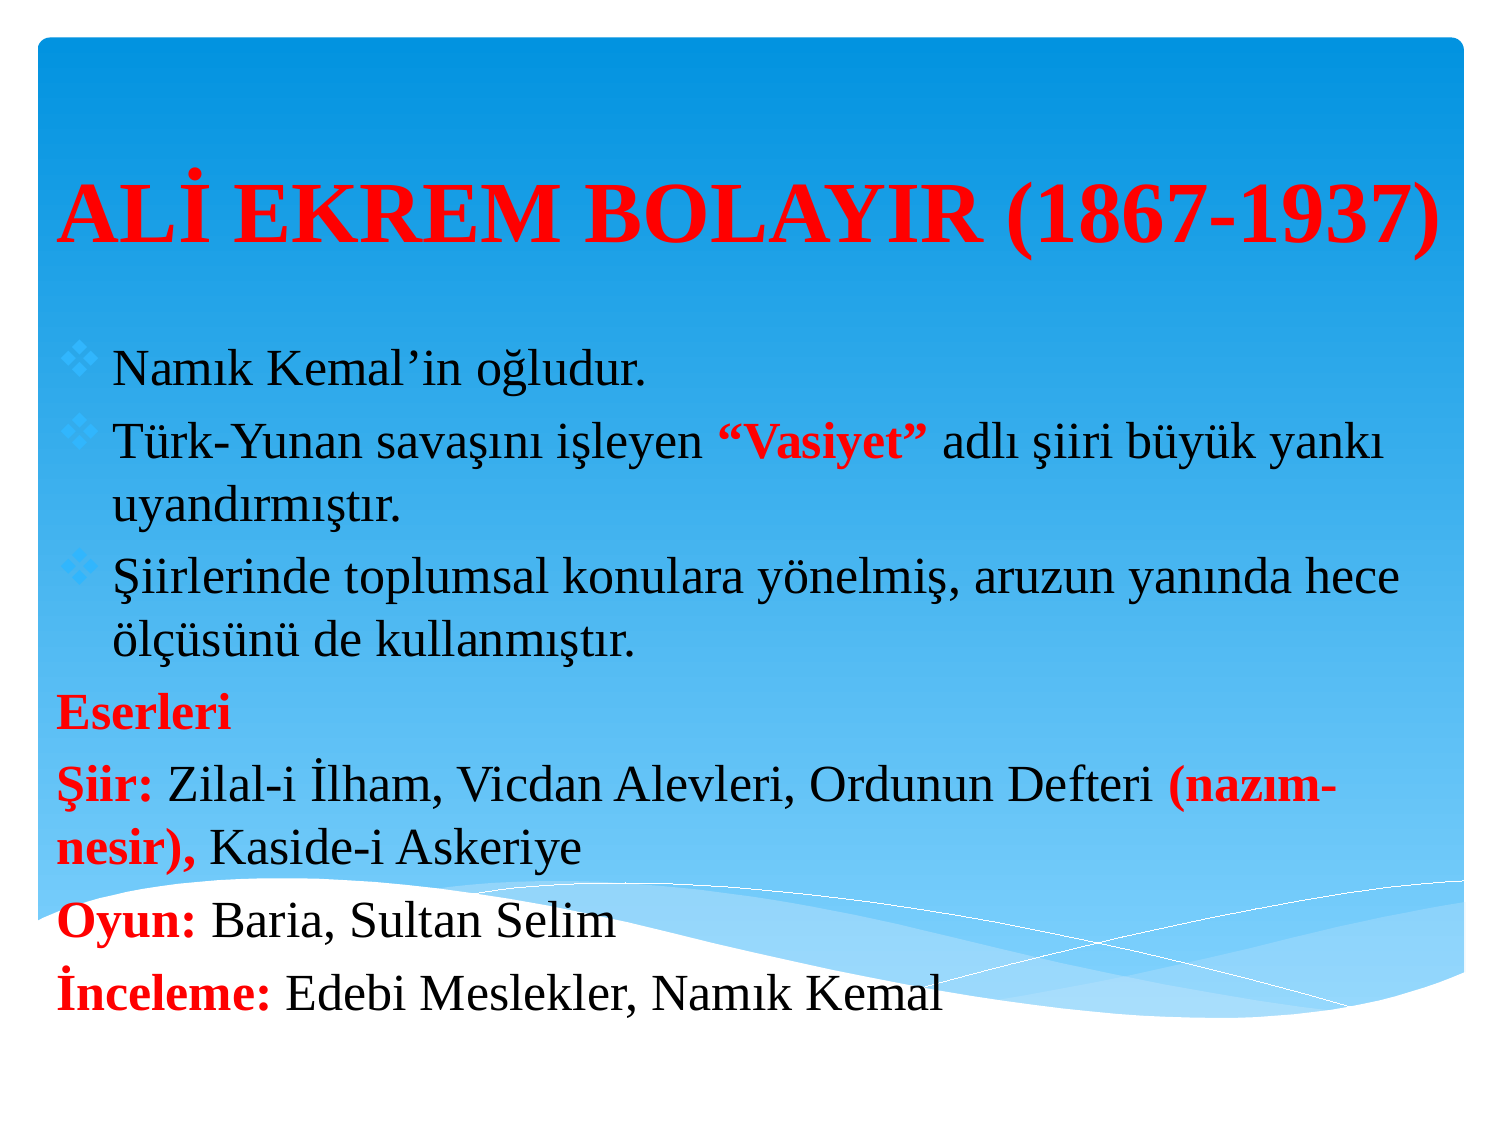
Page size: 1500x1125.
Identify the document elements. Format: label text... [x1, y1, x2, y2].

title ALİ EKREM BOLAYIR (1867-1937) [41, 42, 1459, 268]
subtitle Namık Kemal’in oğludur. Türk-Yunan savaşını işleyen “Vasiyet” adlı şiiri büyük yankı uyandırmıştır. Şiirlerinde toplumsal konulara yönelmiş, aruzun yanında hece ölçüsünü de kullanmıştır. Eserleri Şiir: Zilal-i İlham, Vicdan Alevleri, Ordunun Defteri (nazım-nesir), Kaside-i Askeriye Oyun: Baria, Sultan Selim İnceleme: Edebi Meslekler, Namık Kemal [41, 326, 1459, 1094]
